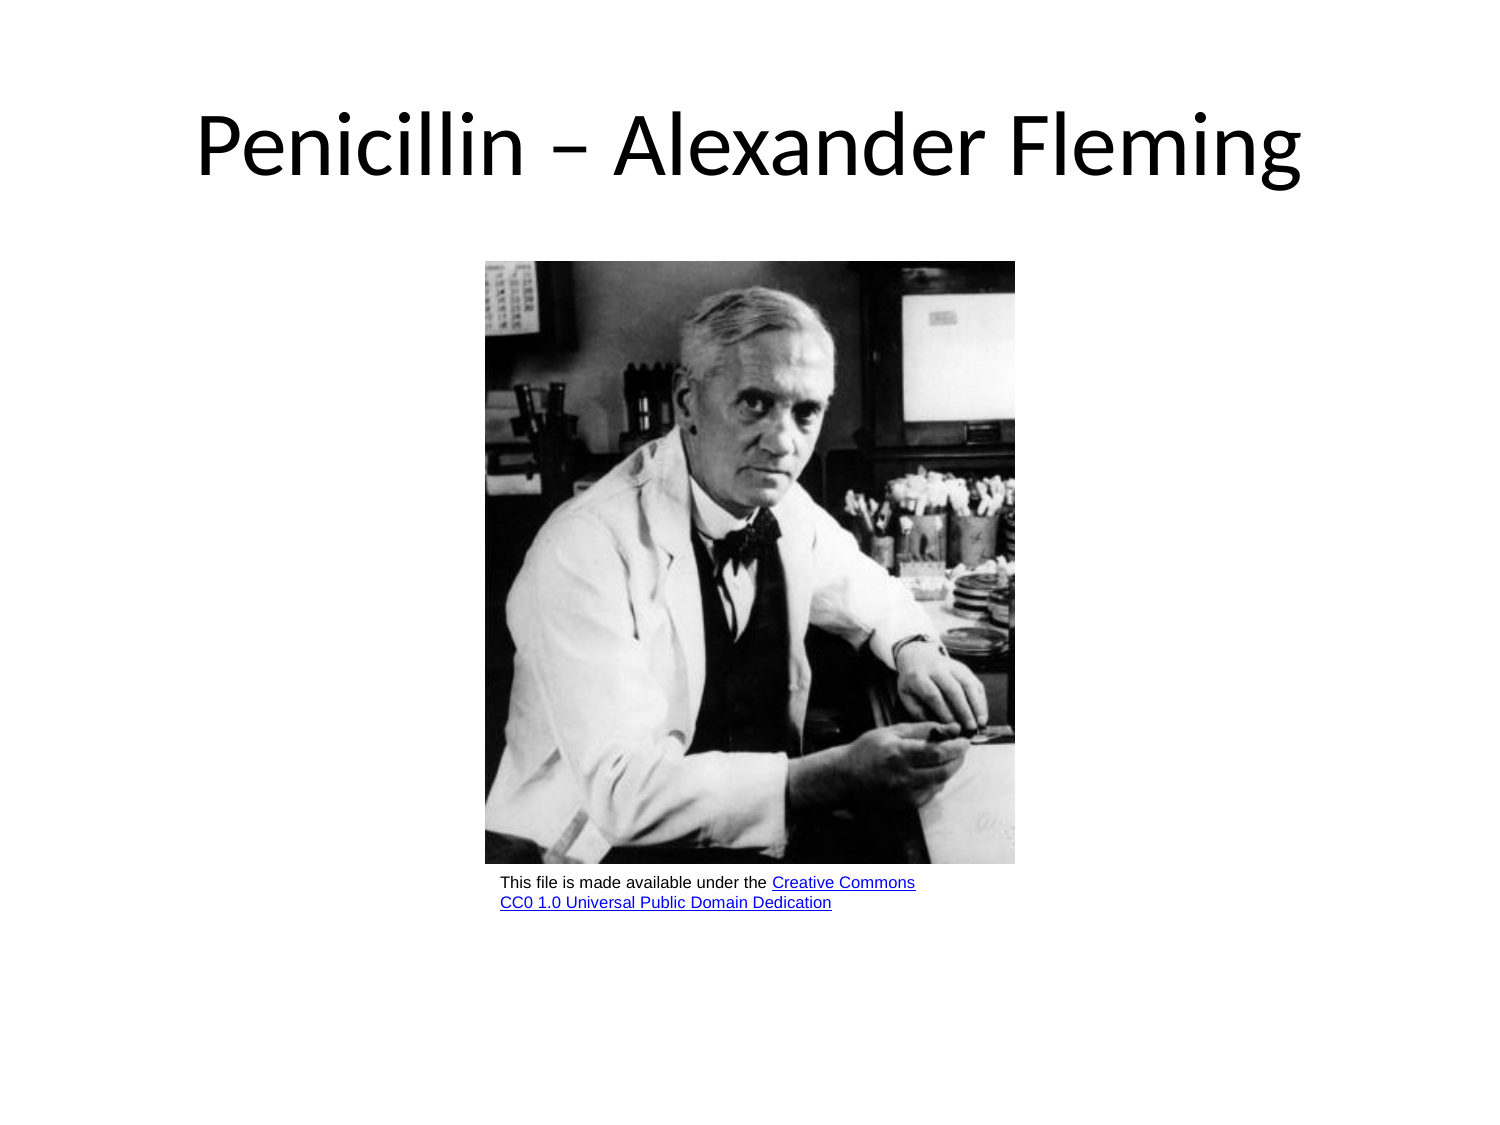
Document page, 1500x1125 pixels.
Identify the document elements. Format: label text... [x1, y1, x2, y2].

picture [484, 261, 1016, 864]
text_box This file is made available under the Creative Commons CC0 1.0 Universal Public Domain Dedication [485, 870, 1008, 920]
title Penicillin – Alexander Fleming [75, 45, 1425, 233]
